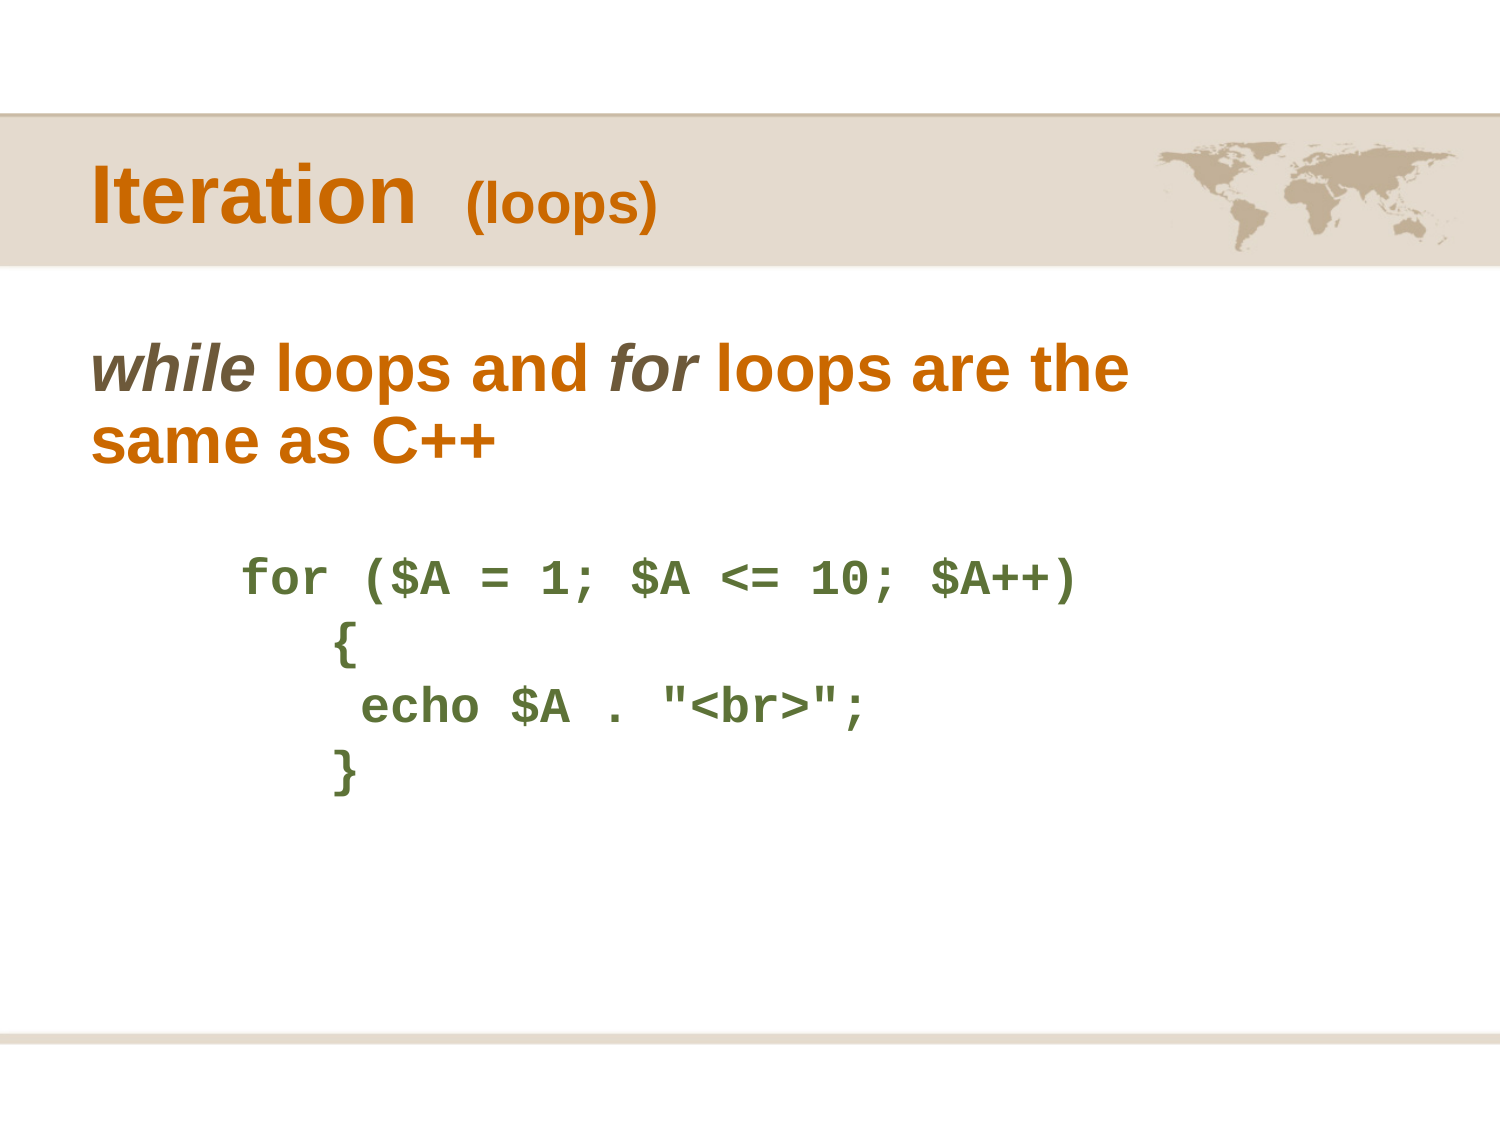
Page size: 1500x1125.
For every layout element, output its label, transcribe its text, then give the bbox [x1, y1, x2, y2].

list while loops and for loops are the same as C++ for ($A = 1; $A <= 10; $A++) { echo $A . "<br>"; } [74, 326, 1259, 1006]
picture [0, 0, 1500, 1125]
title Iteration (loops) [74, 136, 1426, 244]
